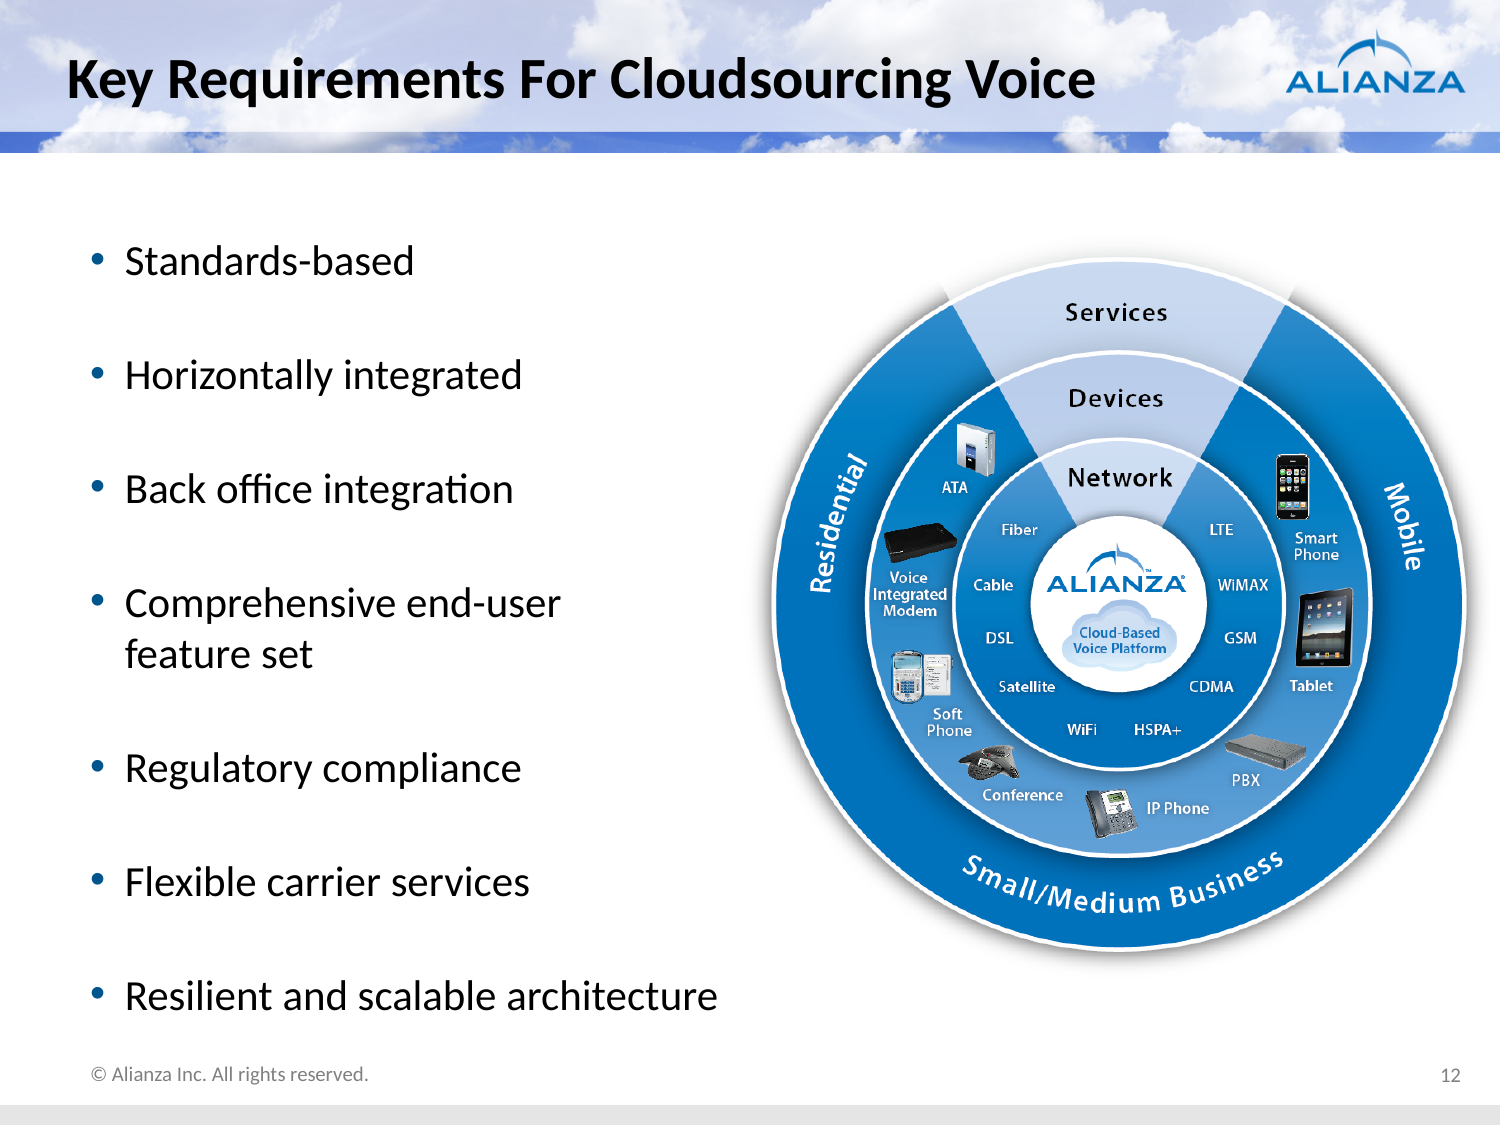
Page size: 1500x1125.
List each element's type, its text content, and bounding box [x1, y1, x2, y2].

list Standards-based Horizontally integrated Back office integration Comprehensive end-user feature set Regulatory compliance Flexible carrier services Resilient and scalable architecture [75, 224, 1425, 1035]
slide_number 12 [1125, 1044, 1476, 1105]
picture [0, 0, 1500, 153]
title Key Requirements For Cloudsourcing Voice [52, 29, 1253, 120]
picture [0, 1104, 1500, 1125]
picture [741, 195, 1491, 1006]
footer © Alianza Inc. All rights reserved. [75, 1042, 988, 1103]
